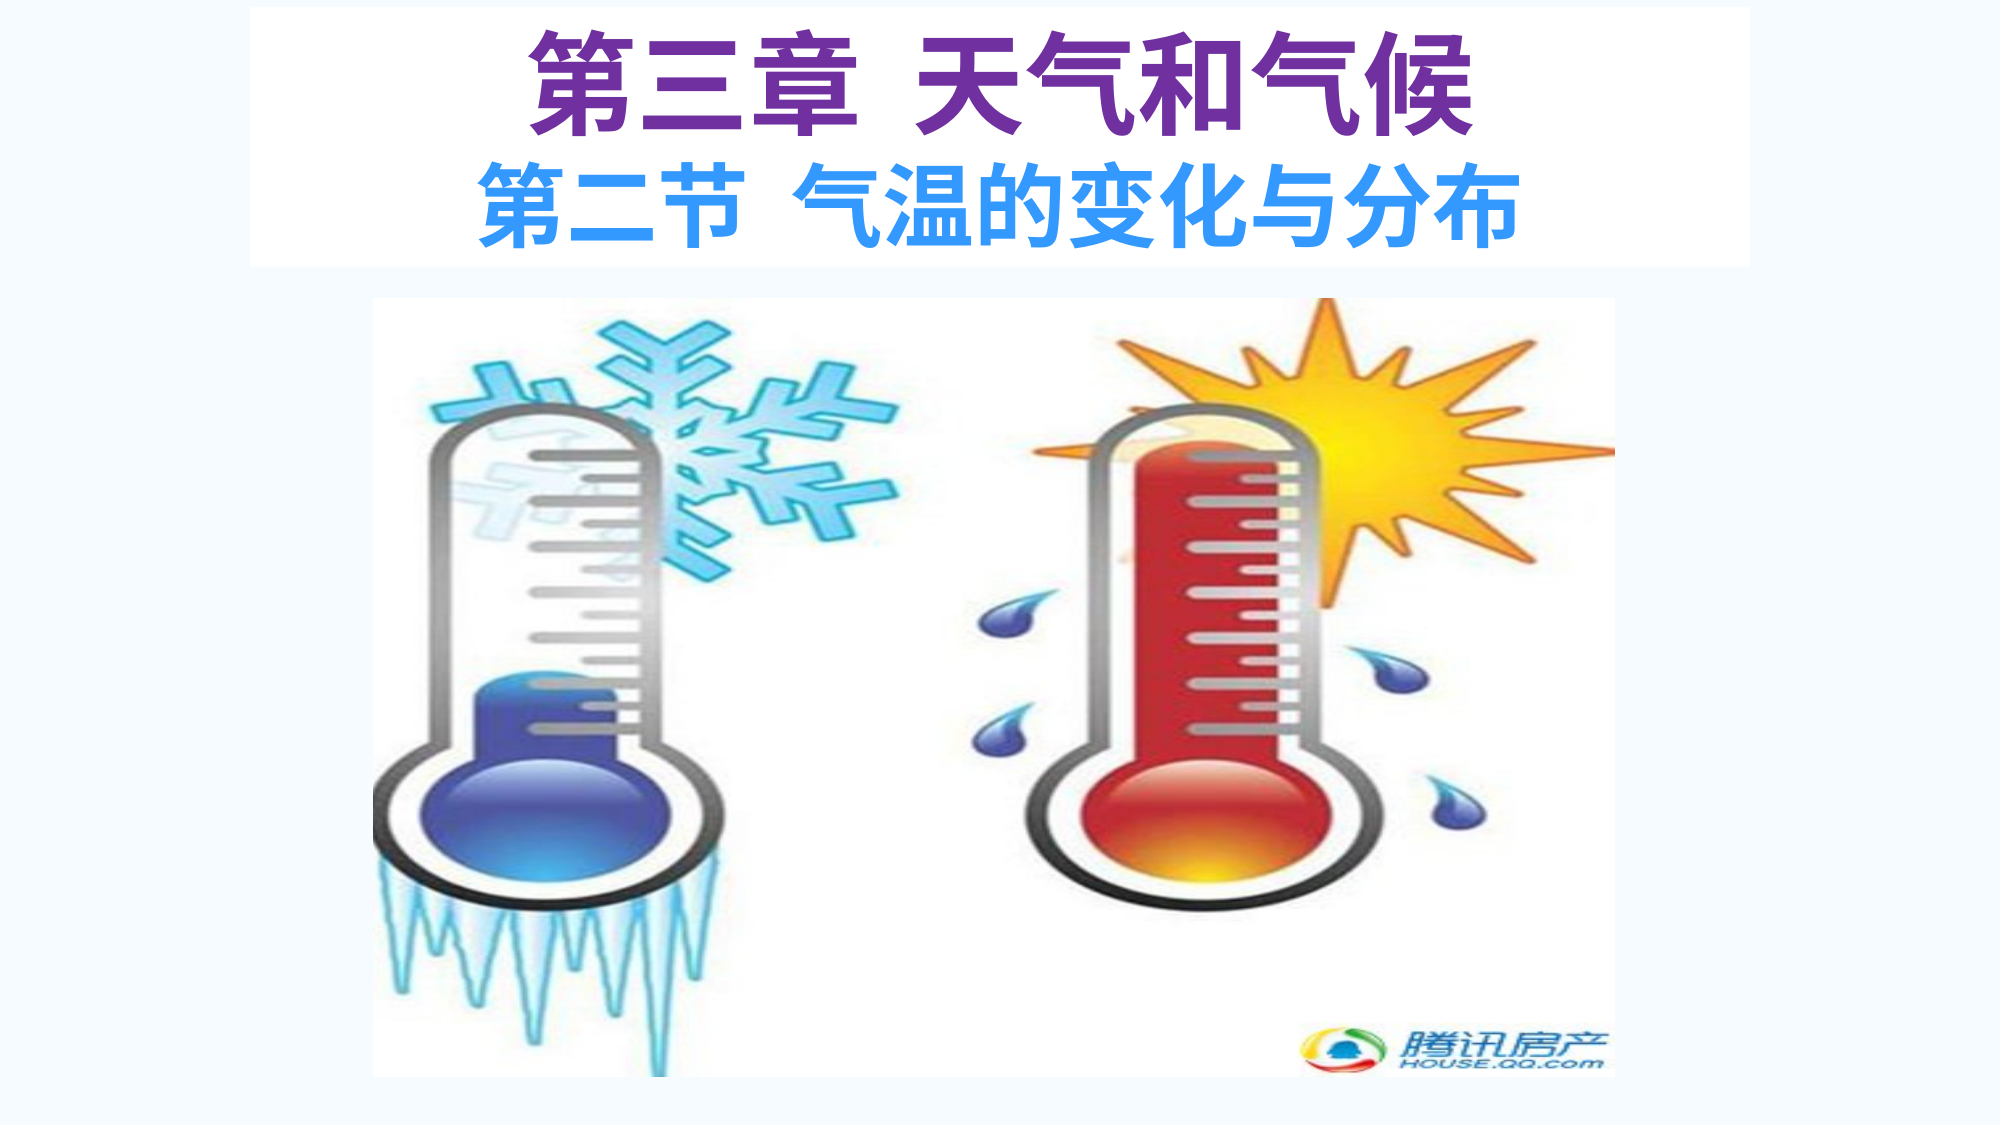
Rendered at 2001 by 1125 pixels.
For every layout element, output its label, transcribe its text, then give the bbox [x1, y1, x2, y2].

text_box 第三章 天气和气候 第二节 气温的变化与分布 [249, 6, 1750, 267]
picture [373, 298, 1615, 1077]
